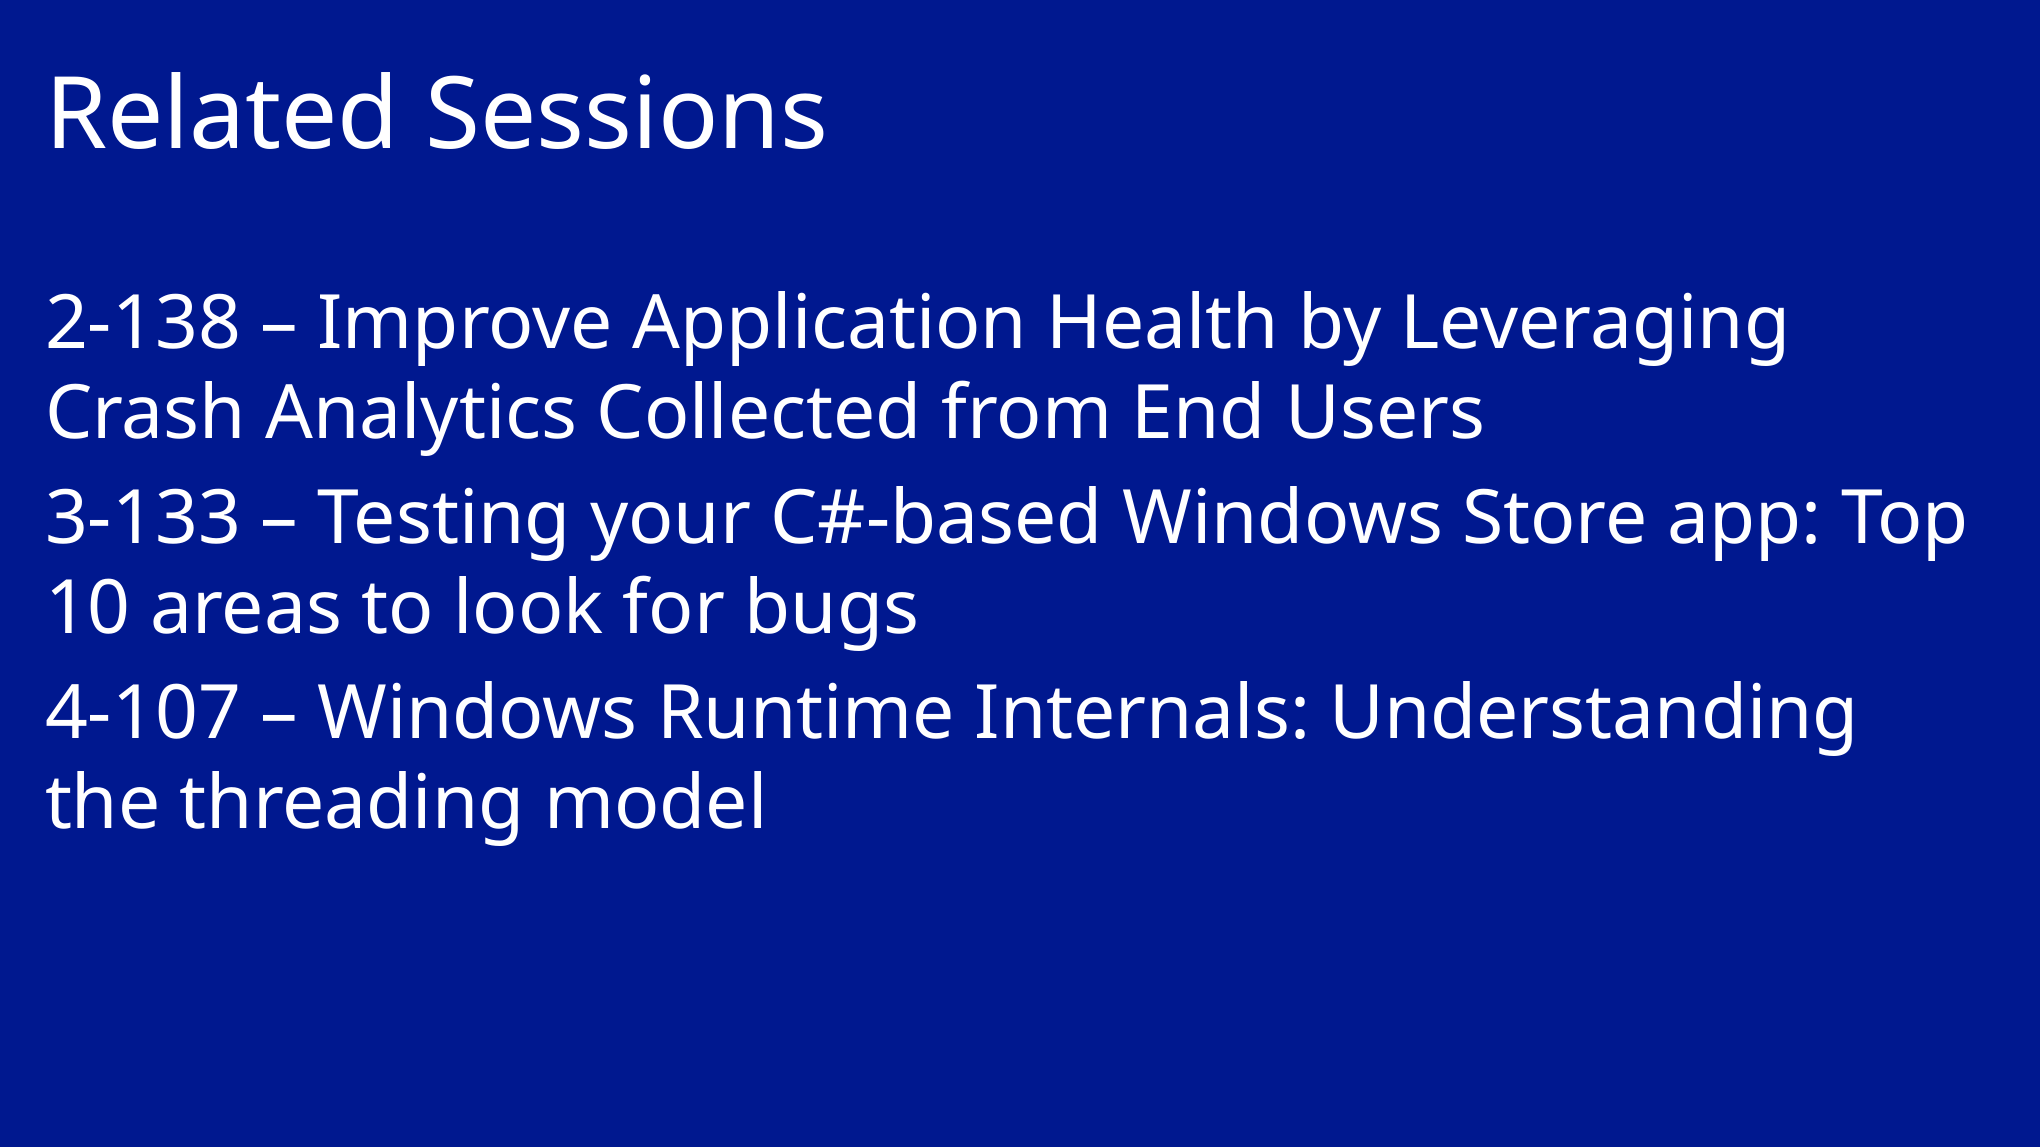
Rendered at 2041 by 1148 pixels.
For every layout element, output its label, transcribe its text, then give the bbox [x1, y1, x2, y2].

list 2-138 – Improve Application Health by Leveraging Crash Analytics Collected from End Users 3-133 – Testing your C#-based Windows Store app: Top 10 areas to look for bugs 4-107 – Windows Runtime Internals: Understanding the threading model [45, 273, 1996, 1099]
title Related Sessions [45, 48, 1996, 199]
